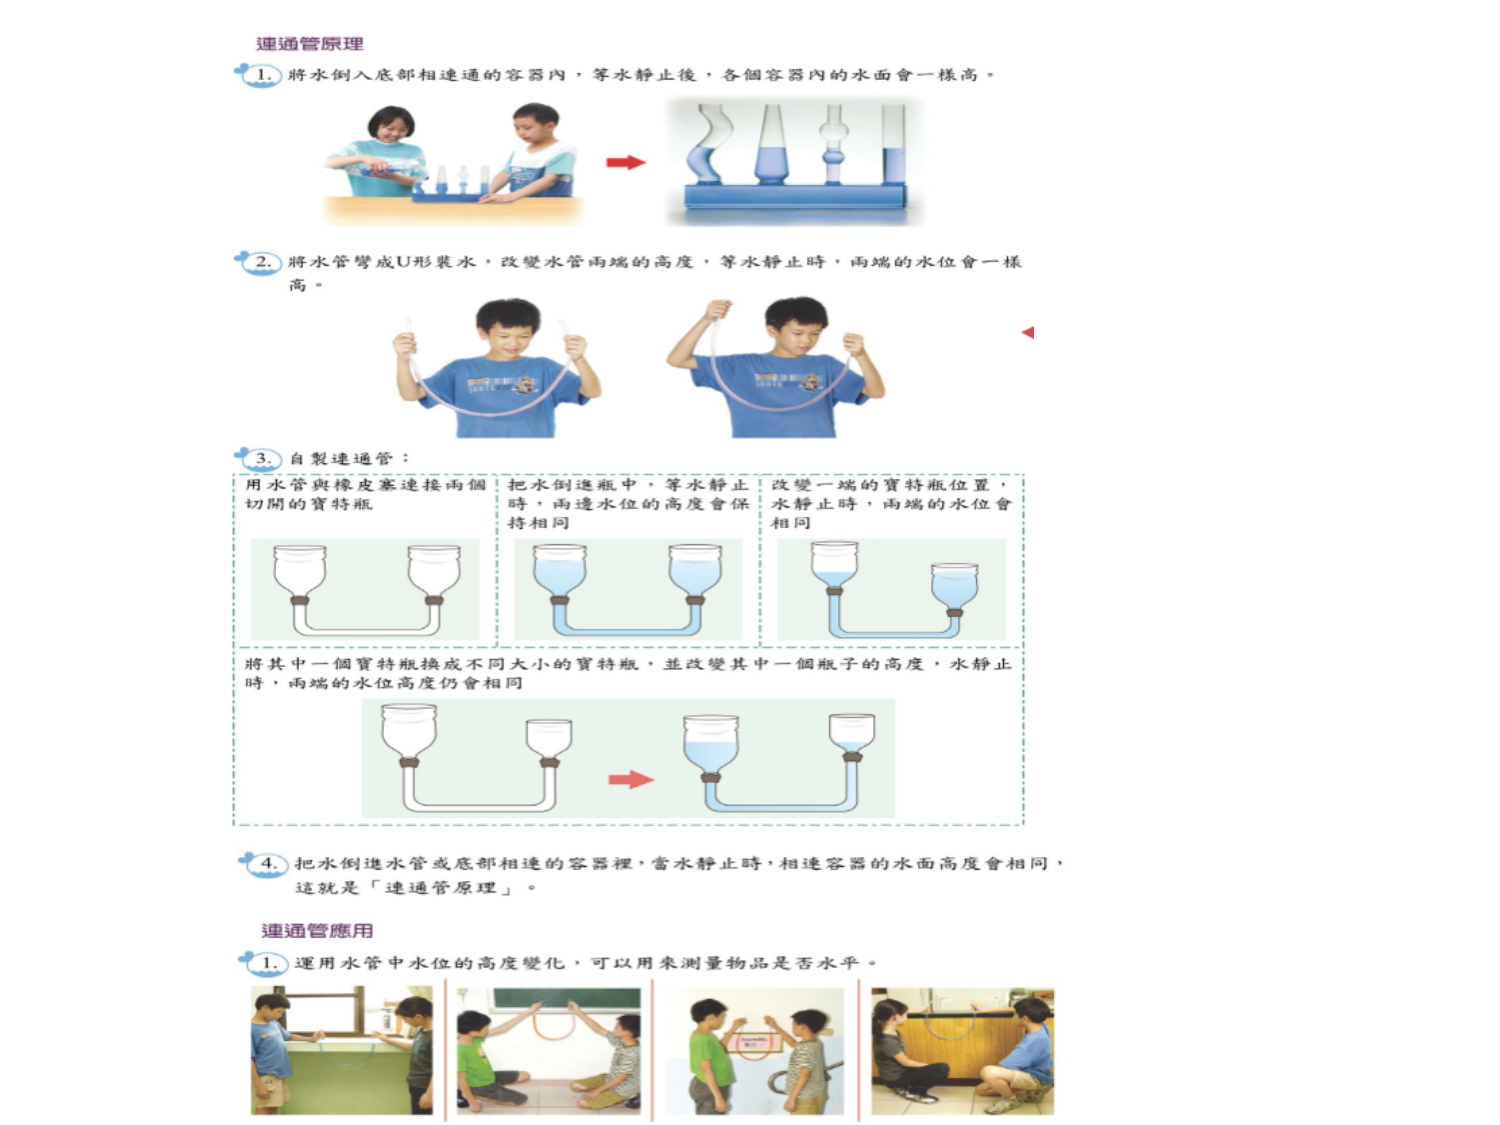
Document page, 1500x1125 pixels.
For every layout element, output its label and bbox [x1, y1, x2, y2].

picture [218, 30, 1034, 833]
picture [229, 839, 1081, 1125]
